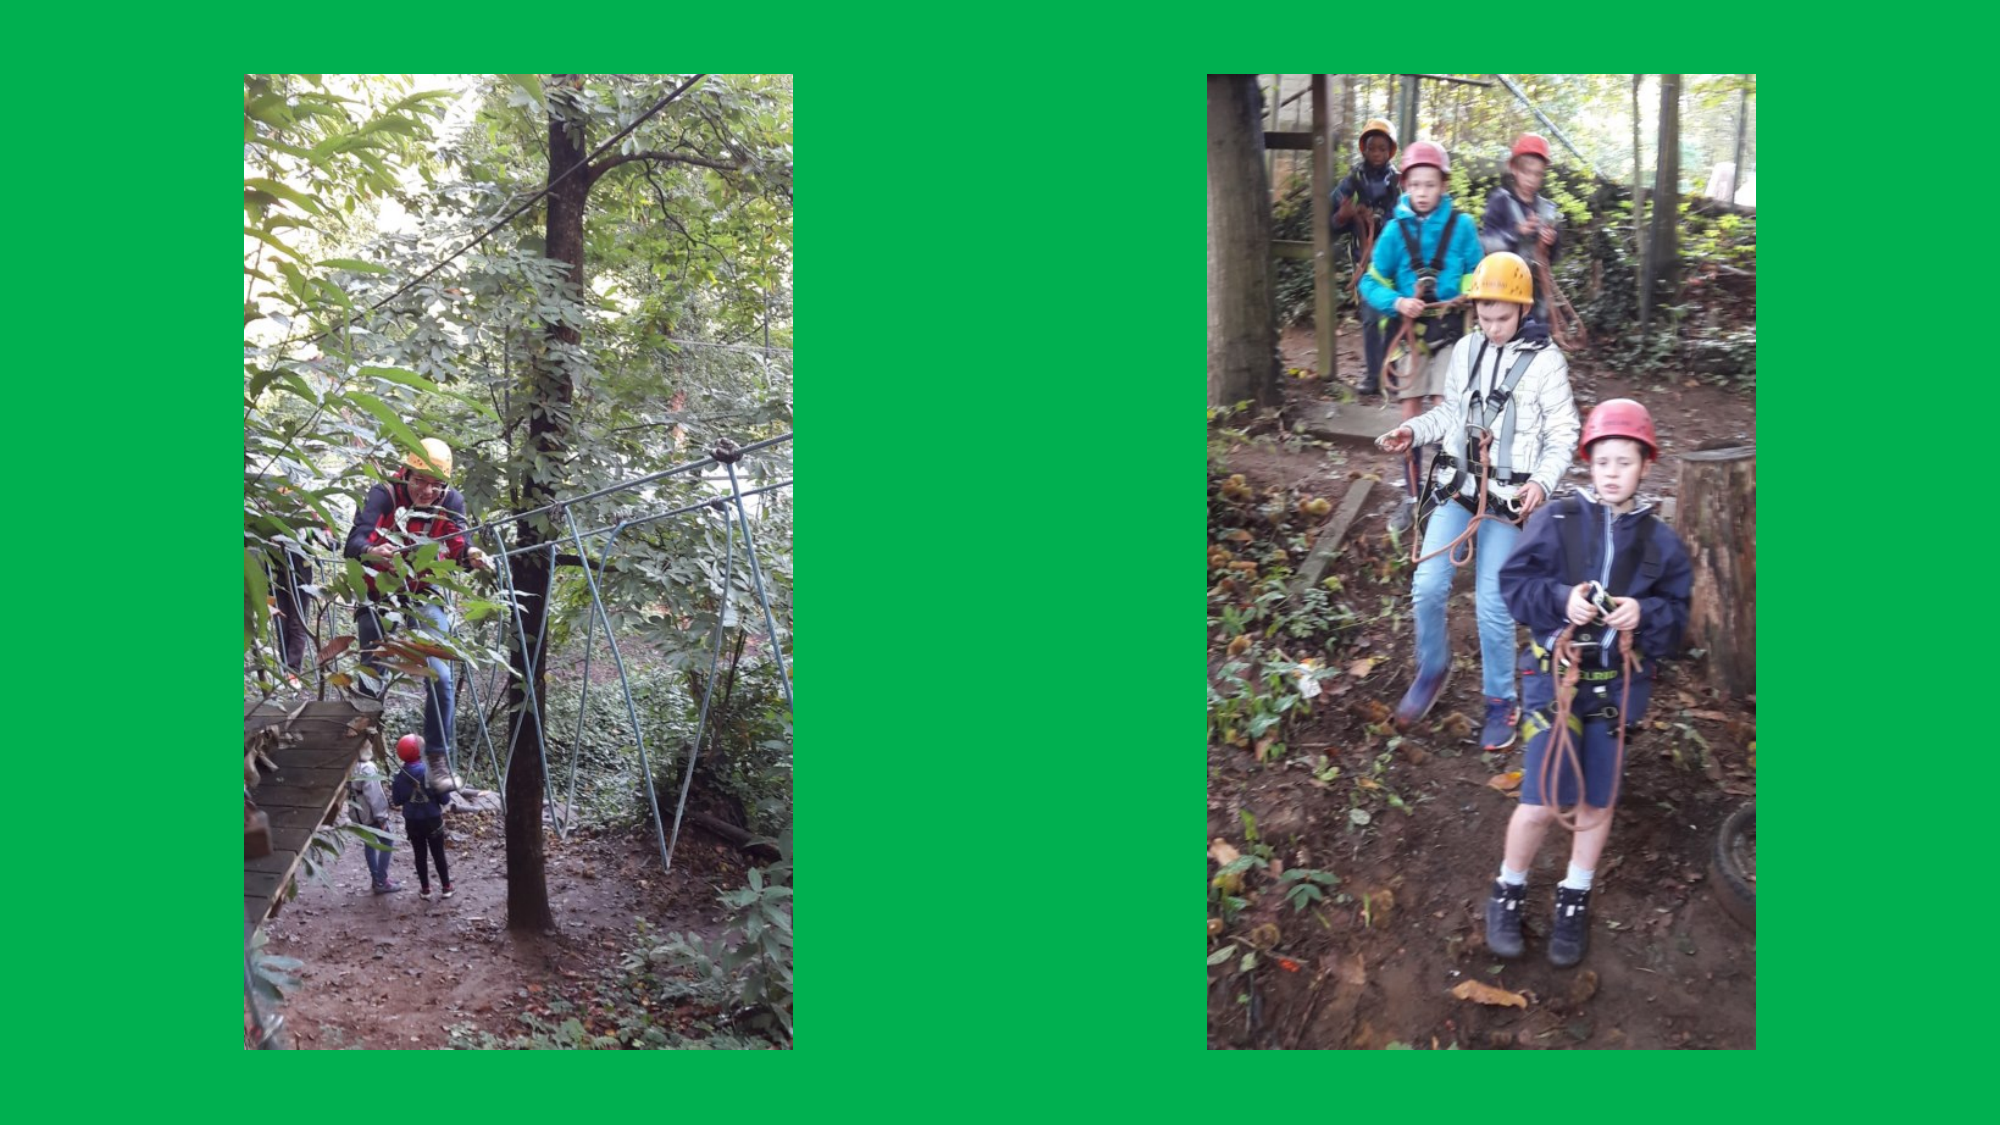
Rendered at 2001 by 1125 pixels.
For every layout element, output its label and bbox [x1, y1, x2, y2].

picture [1206, 74, 1756, 1050]
picture [244, 74, 793, 1050]
